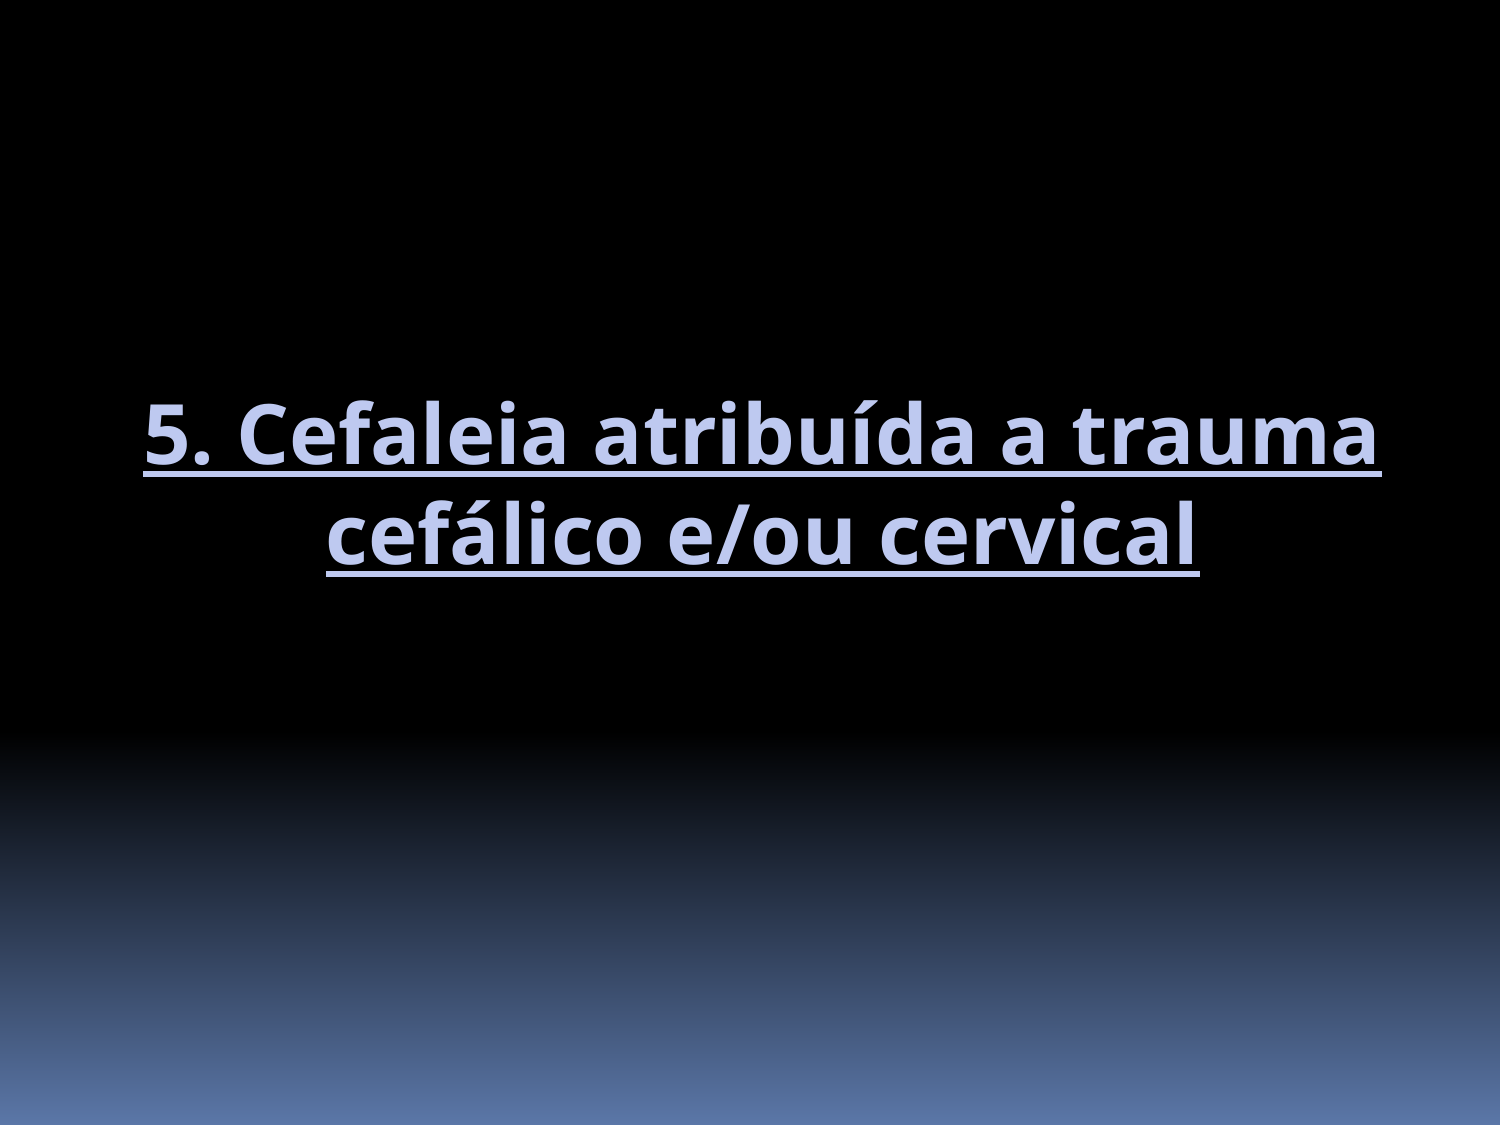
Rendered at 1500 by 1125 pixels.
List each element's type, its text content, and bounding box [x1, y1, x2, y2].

text_box 5. Cefaleia atribuída a trauma cefálico e/ou cervical [53, 373, 1473, 589]
